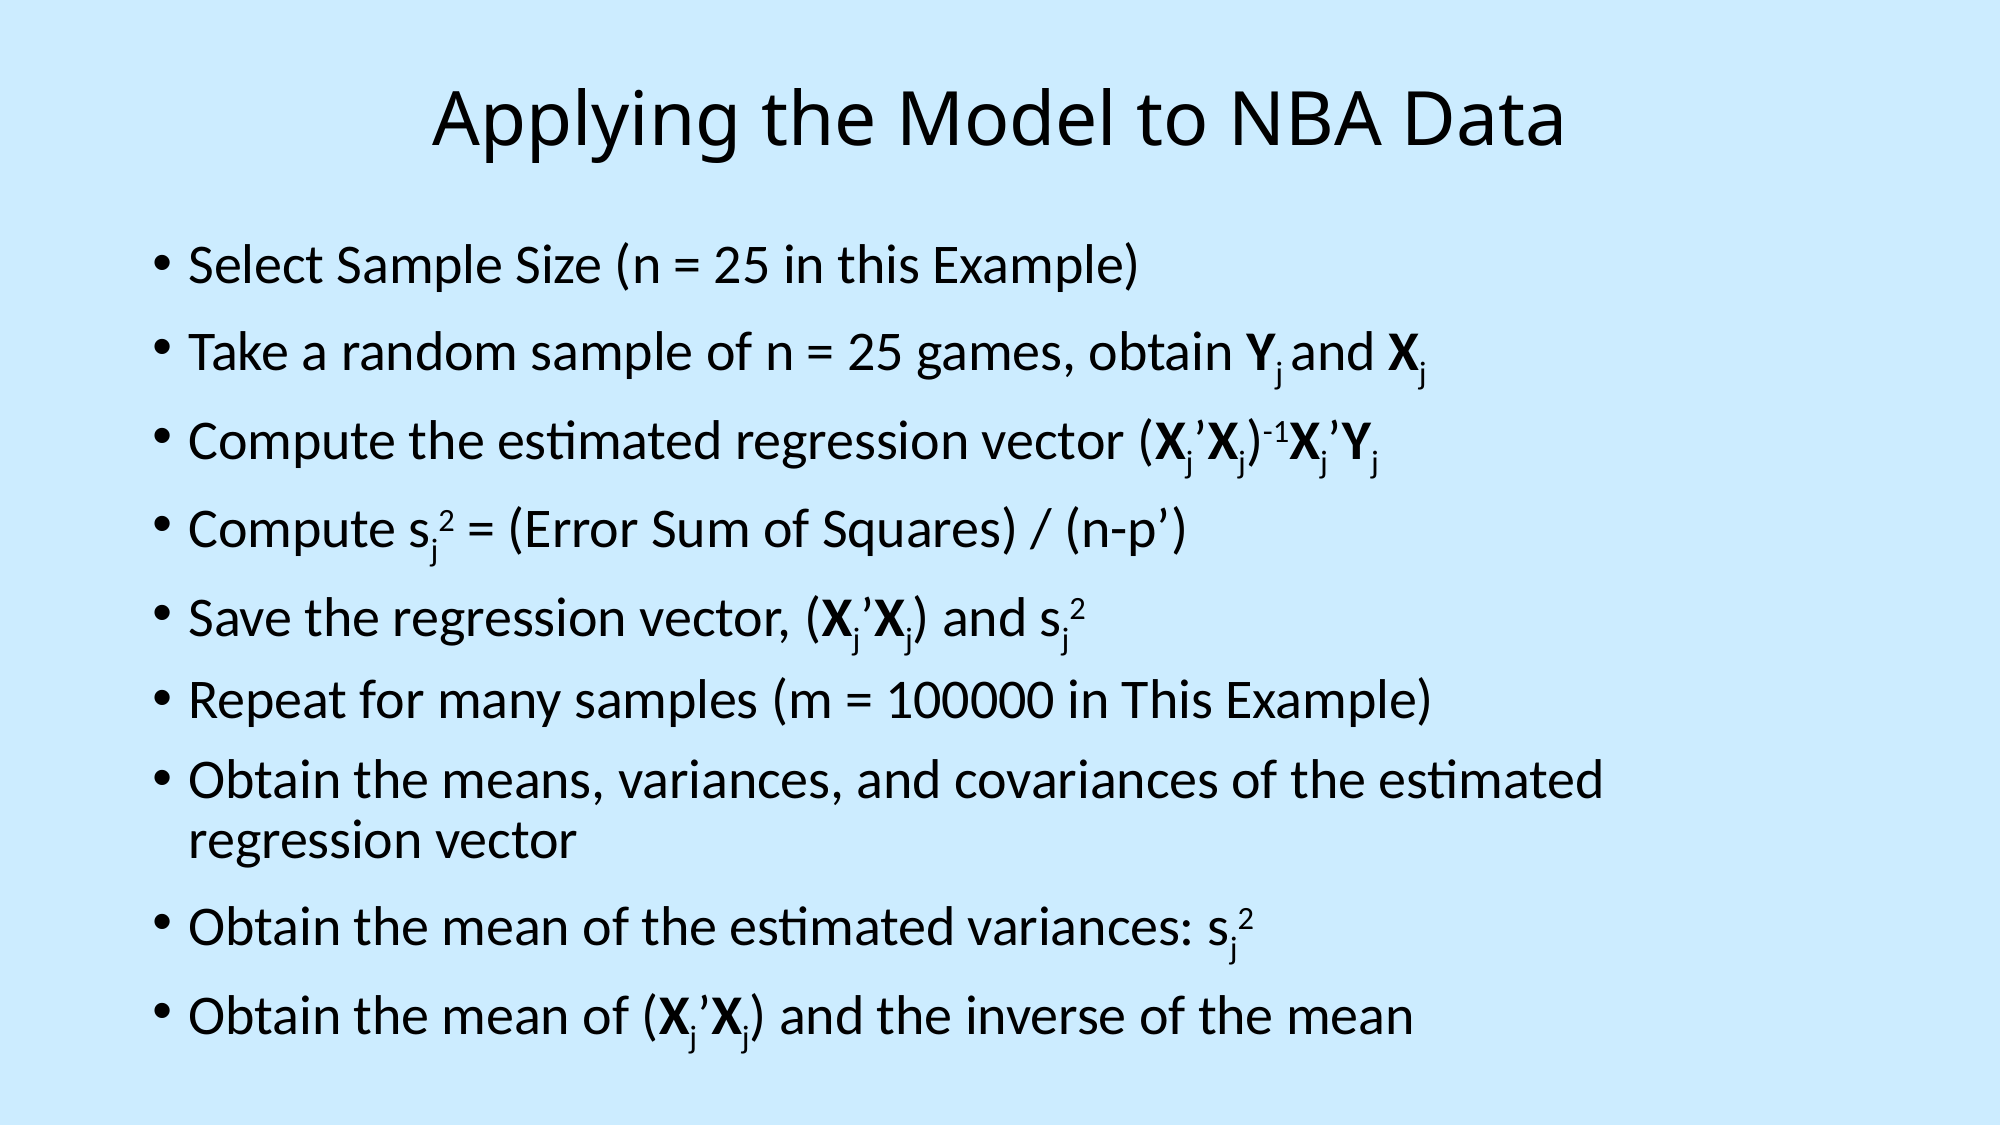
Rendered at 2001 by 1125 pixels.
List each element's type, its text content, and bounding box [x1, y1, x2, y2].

title Applying the Model to NBA Data [137, 59, 1863, 183]
list Select Sample Size (n = 25 in this Example) Take a random sample of n = 25 games, obtain Yj and Xj Compute the estimated regression vector (Xj’Xj)-1Xj’Yj Compute sj2 = (Error Sum of Squares) / (n-p’) Save the regression vector, (Xj’Xj) and sj2 Repeat for many samples (m = 100000 in This Example) Obtain the means, variances, and covariances of the estimated regression vector Obtain the mean of the estimated variances: sj2 Obtain the mean of (Xj’Xj) and the inverse of the mean [137, 228, 1863, 1063]
